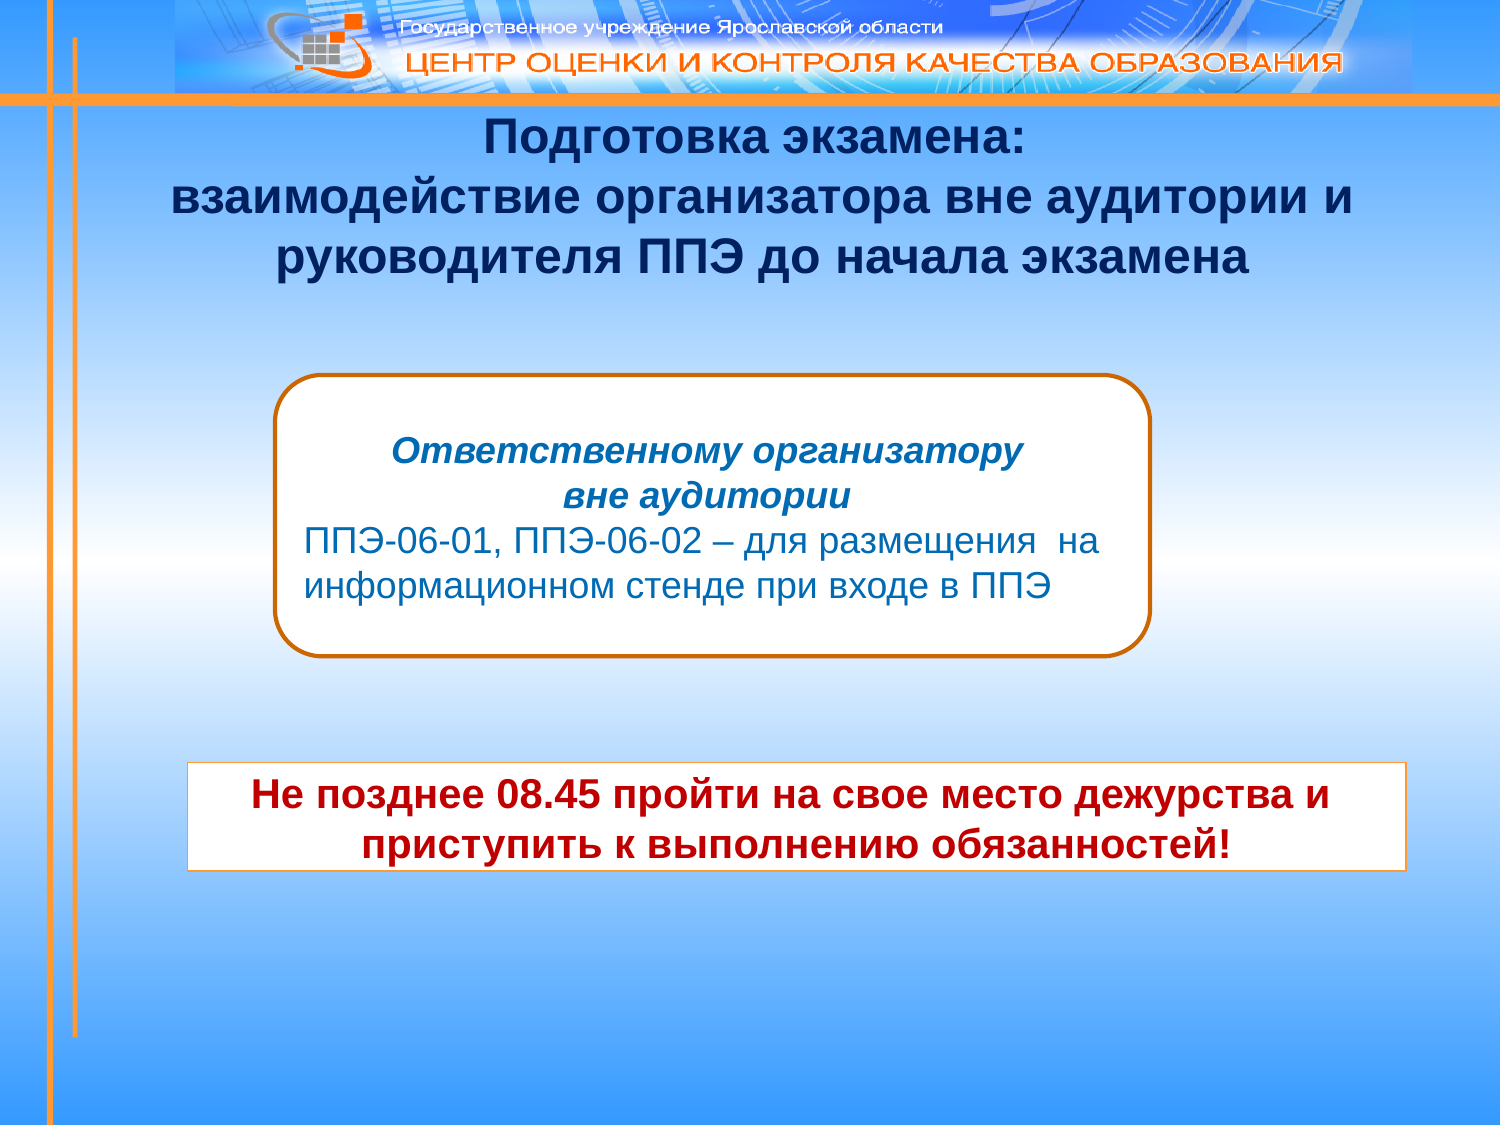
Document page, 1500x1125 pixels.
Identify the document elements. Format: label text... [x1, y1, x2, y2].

text_box [78, 835, 187, 839]
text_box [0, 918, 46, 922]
text_box [54, 835, 72, 839]
text_box [1406, 835, 1500, 839]
title Подготовка экзамена: взаимодействие организатора вне аудитории и руководителя ППЭ до начала экзамена [62, 99, 1463, 288]
text_box 3. Кнопки управления печатью. «Продолжить» («Начать печать»). Начать печать ЭМ или продолжить заново после прерывания. «Прервать печать». Остановка печати. Текущая печать экземпляра ЭМ может быть не завершена [78, 918, 1500, 922]
text_box [0, 835, 46, 839]
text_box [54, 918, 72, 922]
picture [174, 0, 1413, 93]
text_box Ответственному организатору вне аудитории ППЭ-06-01, ППЭ-06-02 – для размещения на информационном стенде при входе в ППЭ [272, 372, 1153, 659]
text_box Не позднее 08.45 пройти на свое место дежурства и приступить к выполнению обязанностей! [187, 762, 1406, 872]
